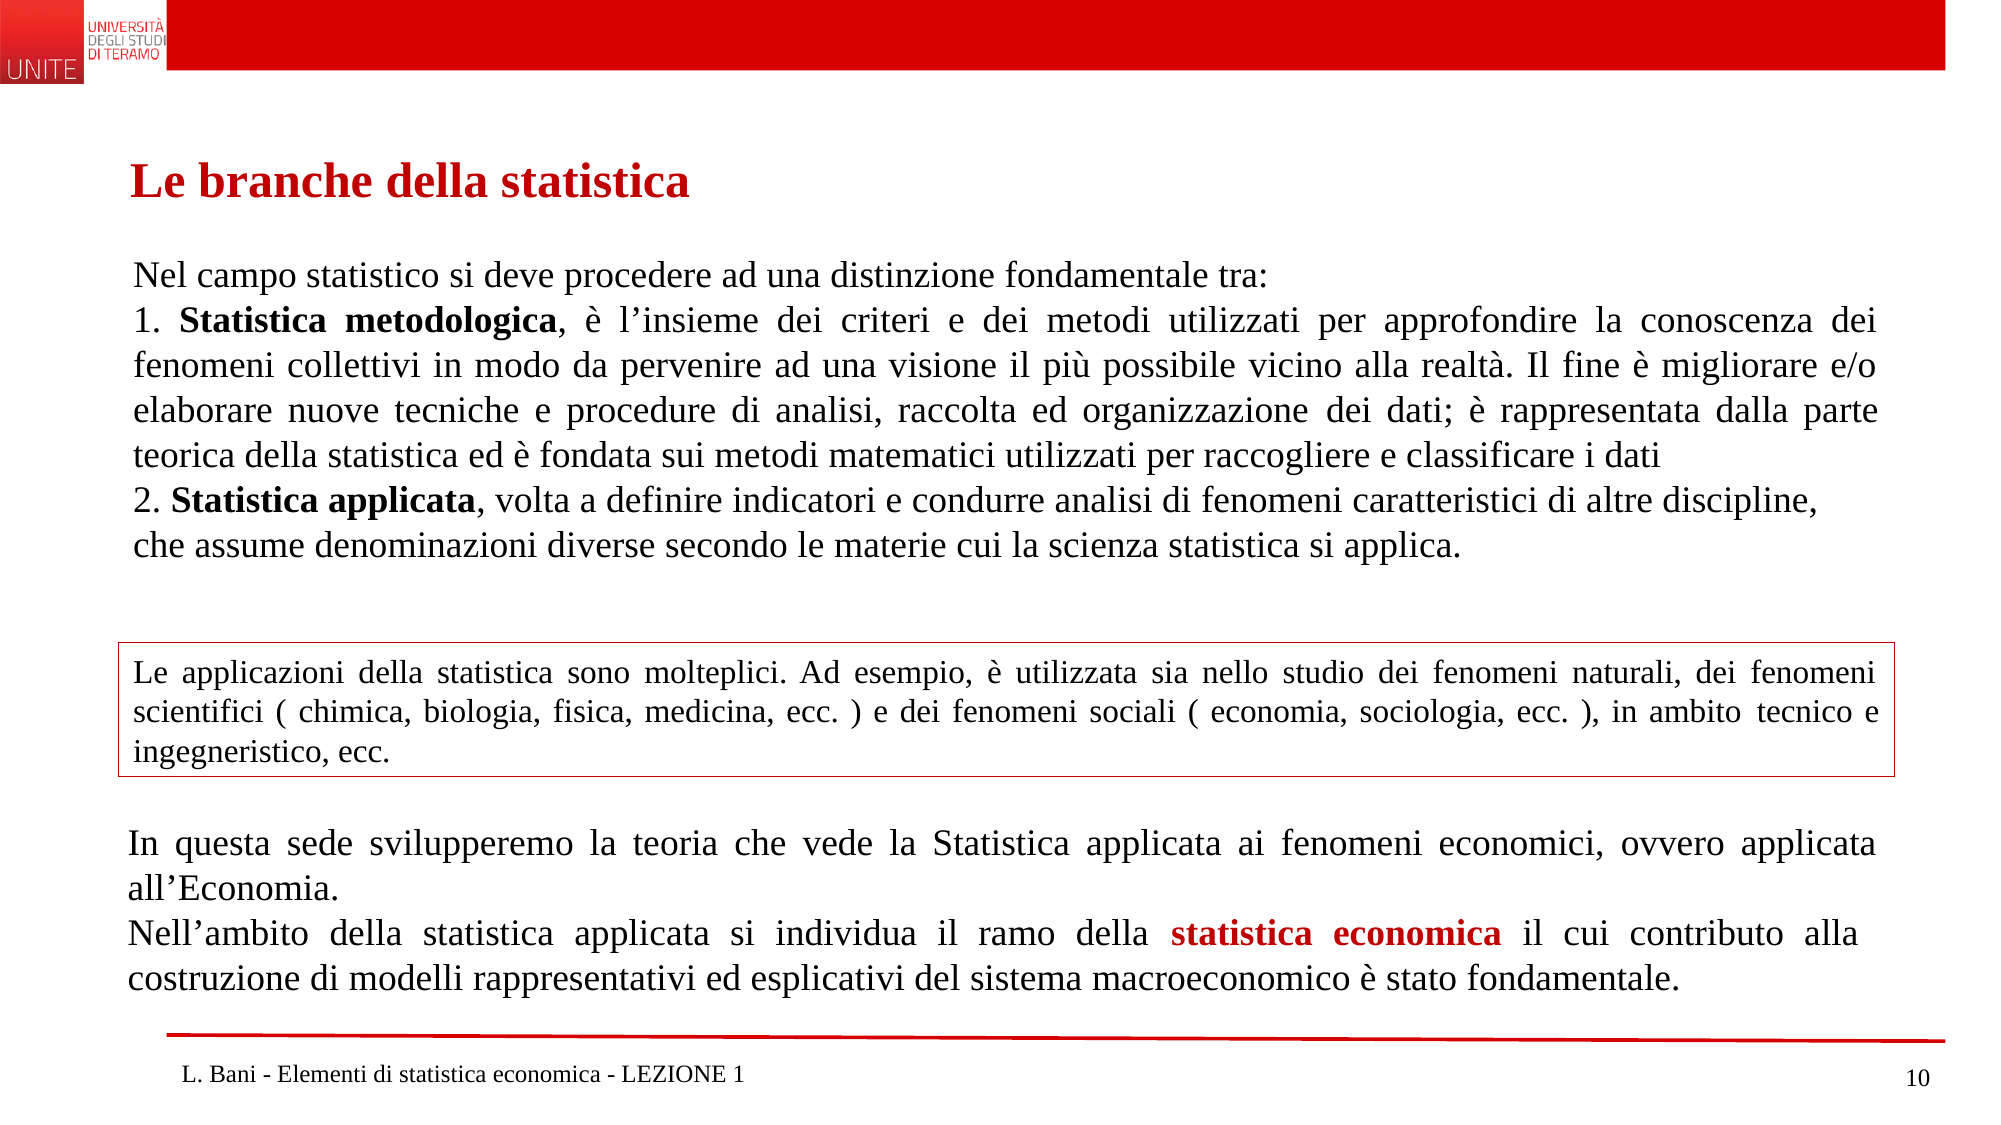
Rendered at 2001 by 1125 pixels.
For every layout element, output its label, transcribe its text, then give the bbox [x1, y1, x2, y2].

footer L. Bani - Elementi di statistica economica - LEZIONE 1 [166, 1042, 842, 1103]
text_box In questa sede svilupperemo la teoria che vede la Statistica applicata ai fenomeni economici, ovvero applicata all’Economia. Nell’ambito della statistica applicata si individua il ramo della statistica economica il cui contributo alla costruzione di modelli rappresentativi ed esplicativi del sistema macroeconomico è stato fondamentale. [112, 810, 1895, 1006]
picture [0, 0, 167, 84]
slide_number 10 [1495, 1046, 1946, 1106]
text_box Le applicazioni della statistica sono molteplici. Ad esempio, è utilizzata sia nello studio dei fenomeni naturali, dei fenomeni scientifici ( chimica, biologia, fisica, medicina, ecc. ) e dei fenomeni sociali ( economia, sociologia, ecc. ), in ambito tecnico e ingegneristico, ecc. [118, 642, 1895, 777]
text_box Le branche della statistica [115, 139, 706, 215]
text_box Nel campo statistico si deve procedere ad una distinzione fondamentale tra: 1. Statistica metodologica, è l’insieme dei criteri e dei metodi utilizzati per approfondire la conoscenza dei fenomeni collettivi in modo da pervenire ad una visione il più possibile vicino alla realtà. Il fine è migliorare e/o elaborare nuove tecniche e procedure di analisi, raccolta ed organizzazione dei dati; è rappresentata dalla parte teorica della statistica ed è fondata sui metodi matematici utilizzati per raccogliere e classificare i dati 2. Statistica applicata, volta a definire indicatori e condurre analisi di fenomeni caratteristici di altre discipline, che assume denominazioni diverse secondo le materie cui la scienza statistica si applica. [118, 242, 1895, 573]
